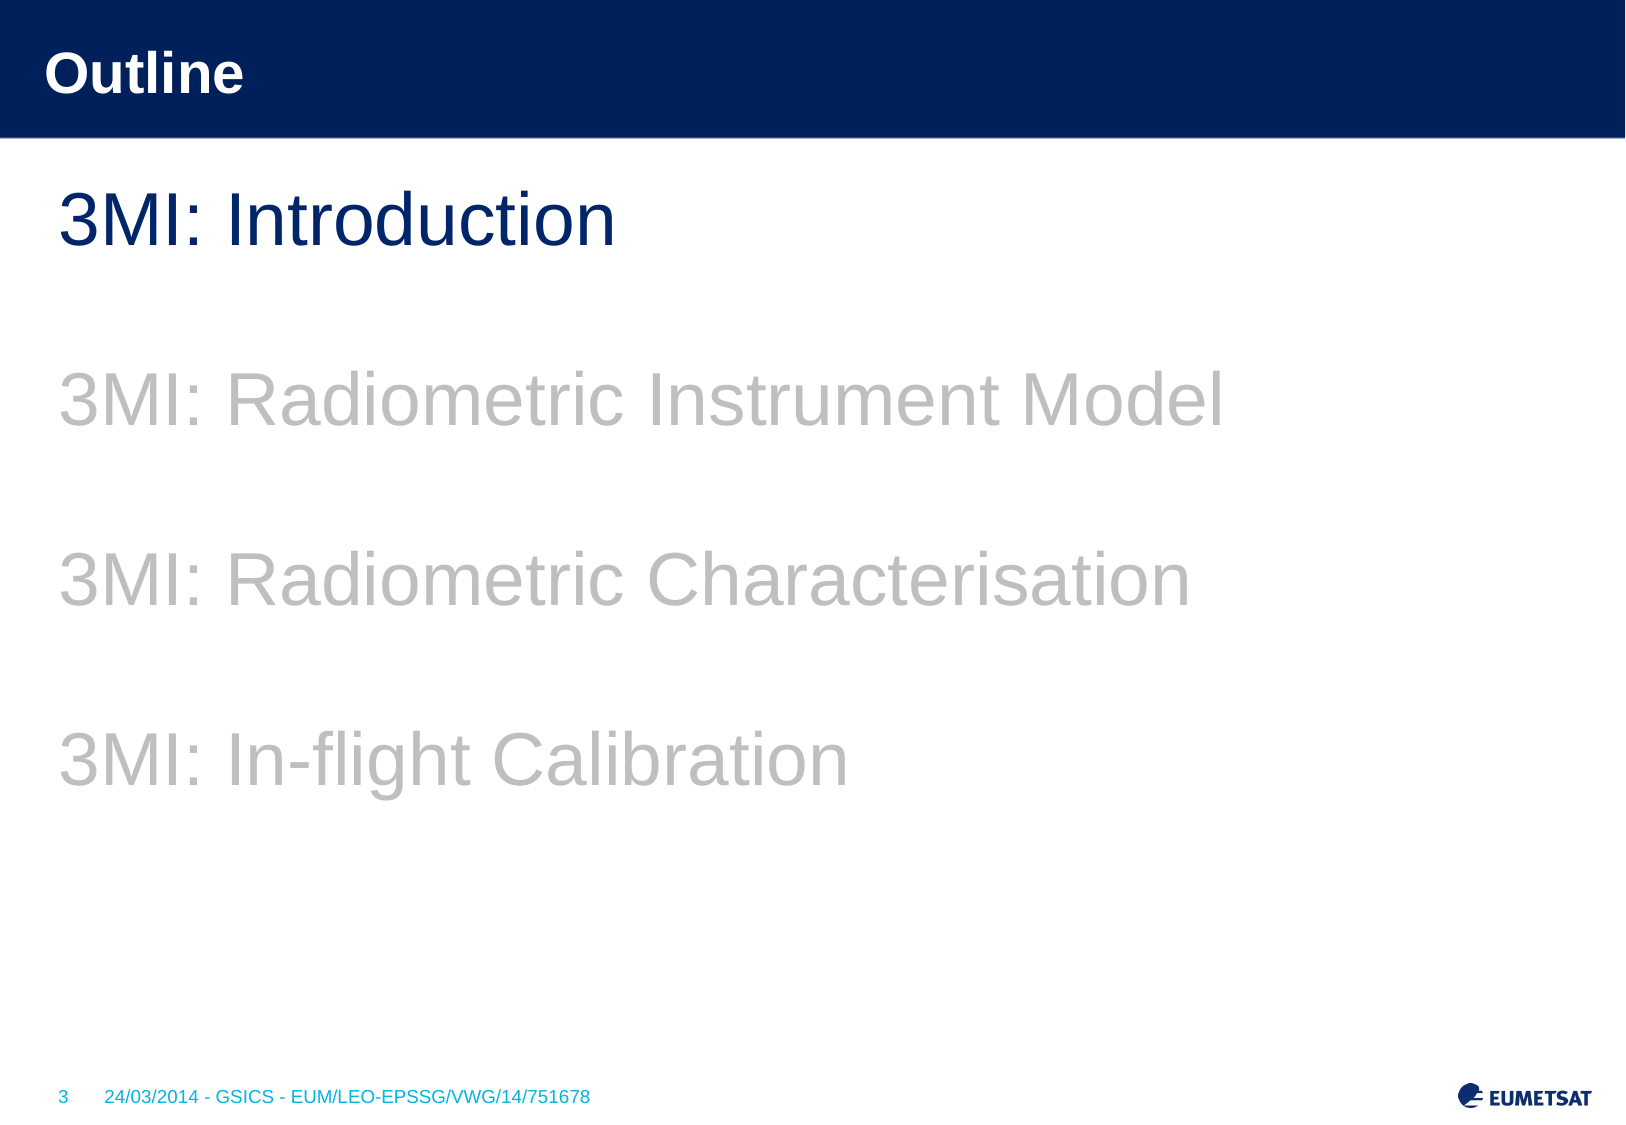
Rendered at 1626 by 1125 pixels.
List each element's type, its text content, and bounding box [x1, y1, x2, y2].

title Outline [0, 0, 1608, 141]
list 3MI: Introduction 3MI: Radiometric Instrument Model 3MI: Radiometric Characterisation 3MI: In-flight Calibration [43, 162, 1594, 1048]
picture [0, 0, 1626, 1125]
